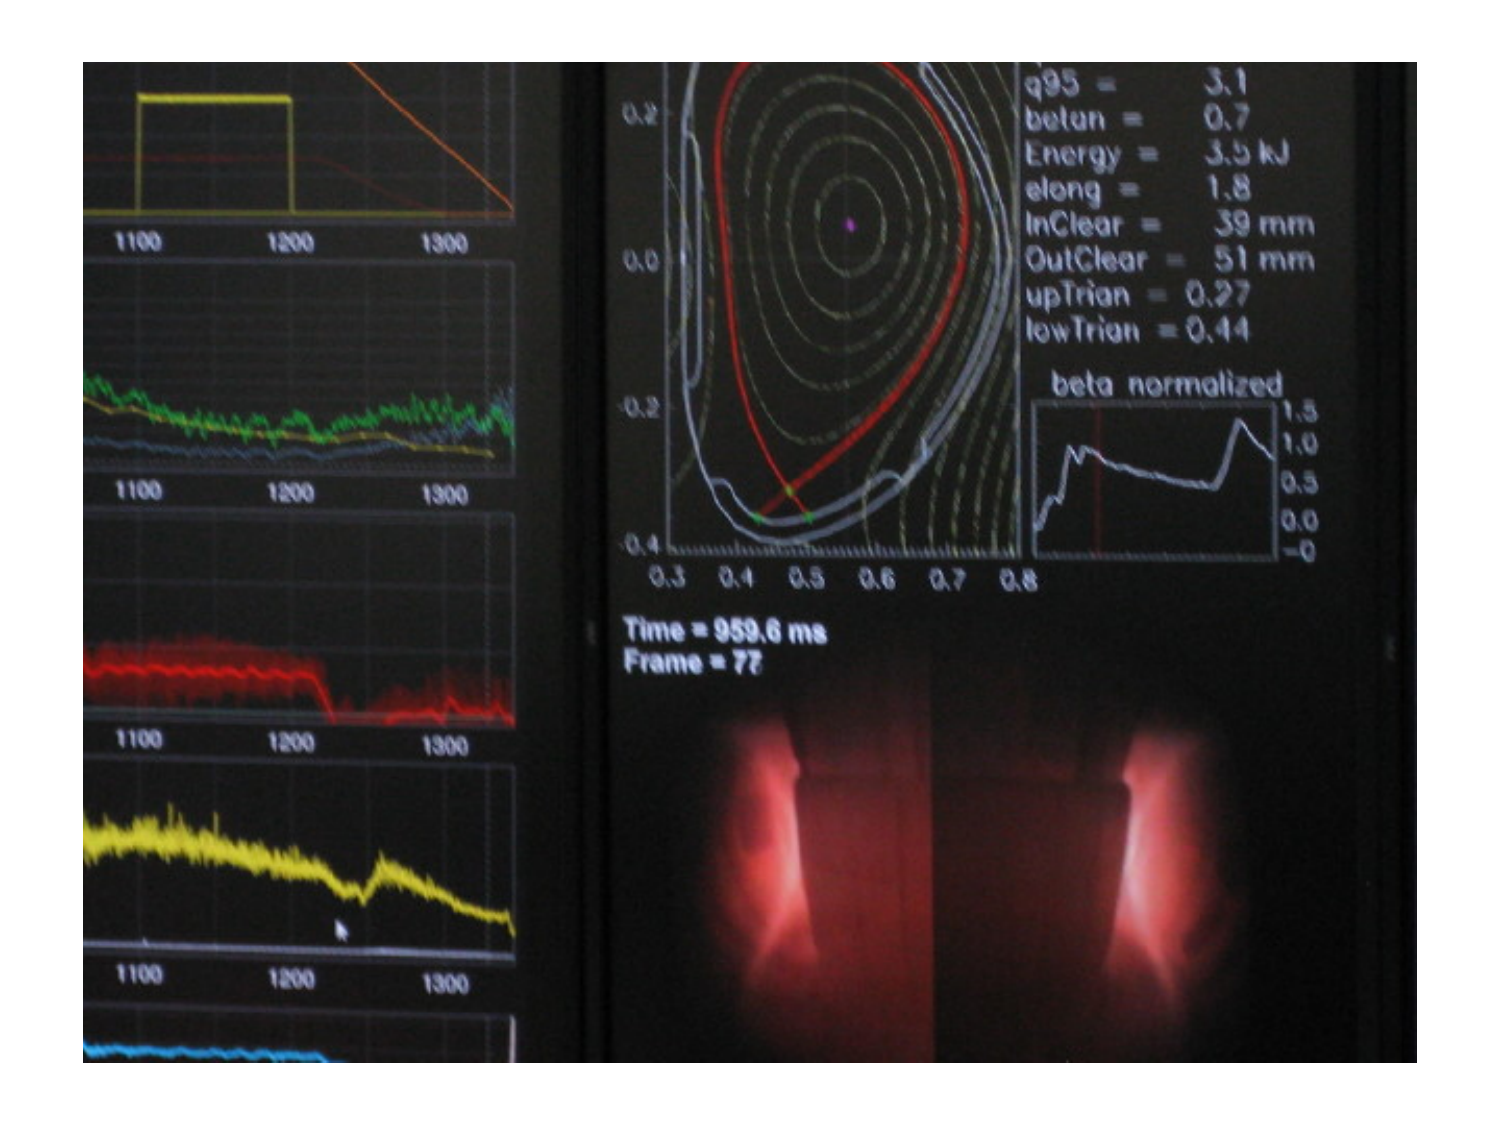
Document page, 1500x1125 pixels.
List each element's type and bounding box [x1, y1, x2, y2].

picture [83, 62, 1417, 1063]
